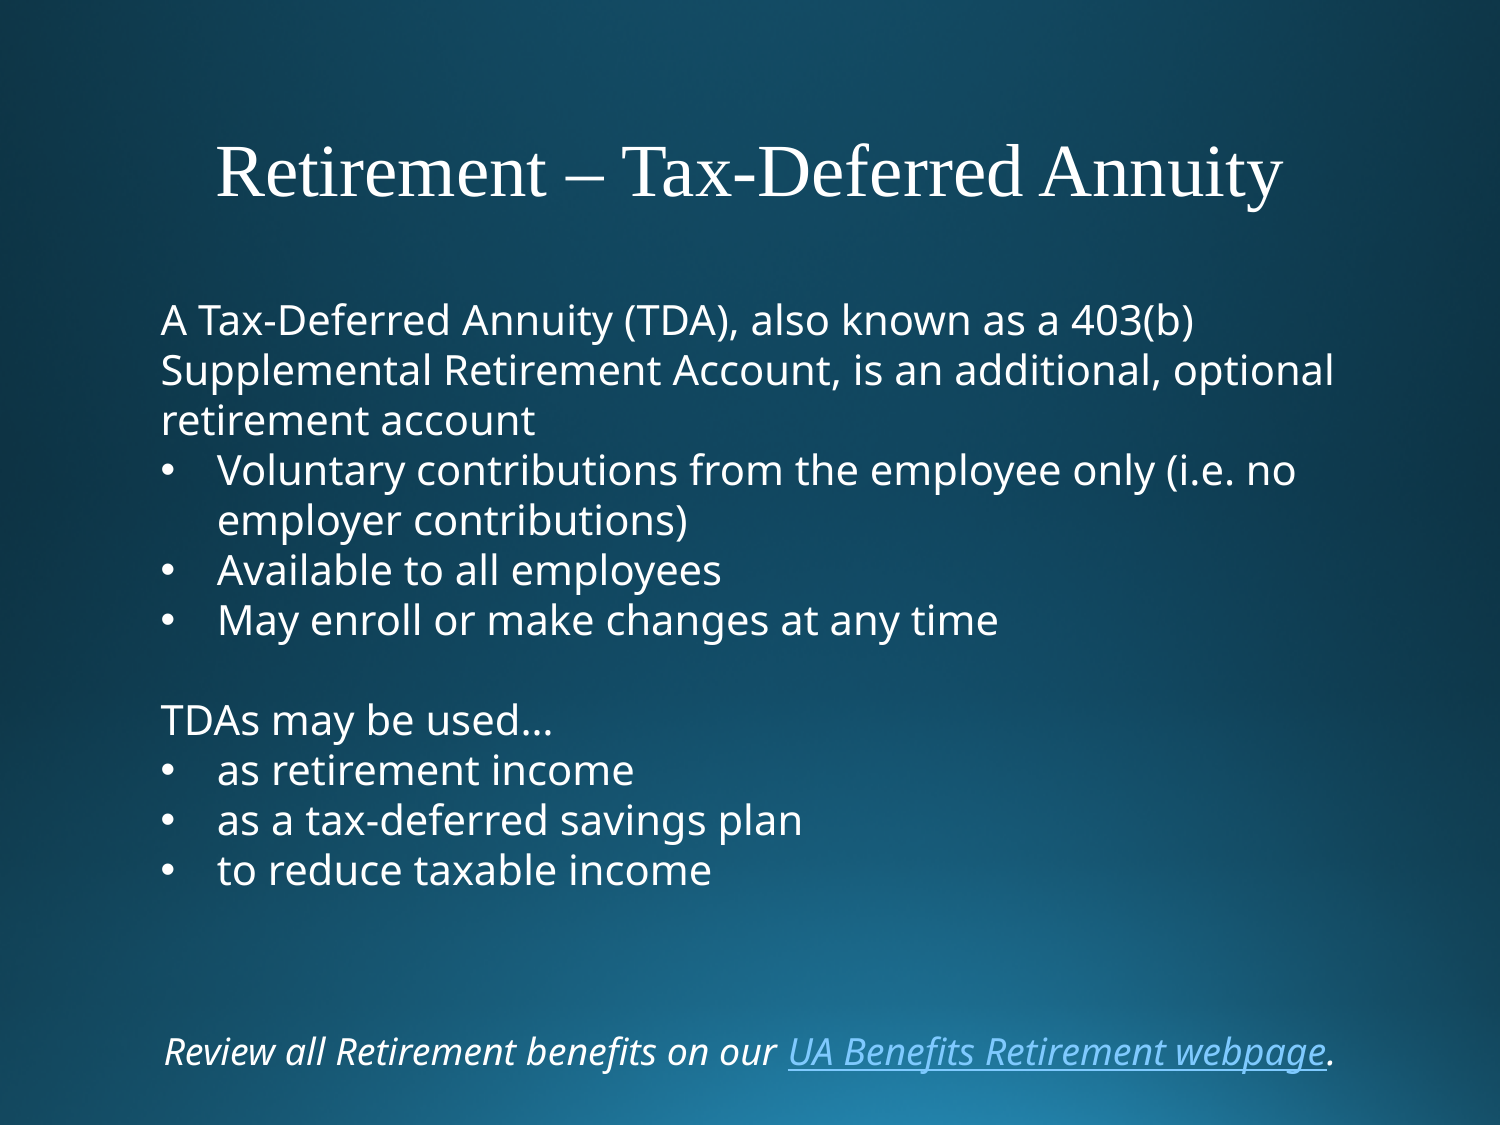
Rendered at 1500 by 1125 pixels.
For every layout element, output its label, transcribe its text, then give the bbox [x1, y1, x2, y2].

title Retirement – Tax-Deferred Annuity [75, 113, 1425, 234]
text_box A Tax-Deferred Annuity (TDA), also known as a 403(b) Supplemental Retirement Account, is an additional, optional retirement account Voluntary contributions from the employee only (i.e. no employer contributions) Available to all employees May enroll or make changes at any time TDAs may be used… as retirement income as a tax-deferred savings plan to reduce taxable income [145, 286, 1355, 902]
text_box Review all Retirement benefits on our UA Benefits Retirement webpage. [92, 1020, 1407, 1087]
picture [0, 0, 1500, 1125]
